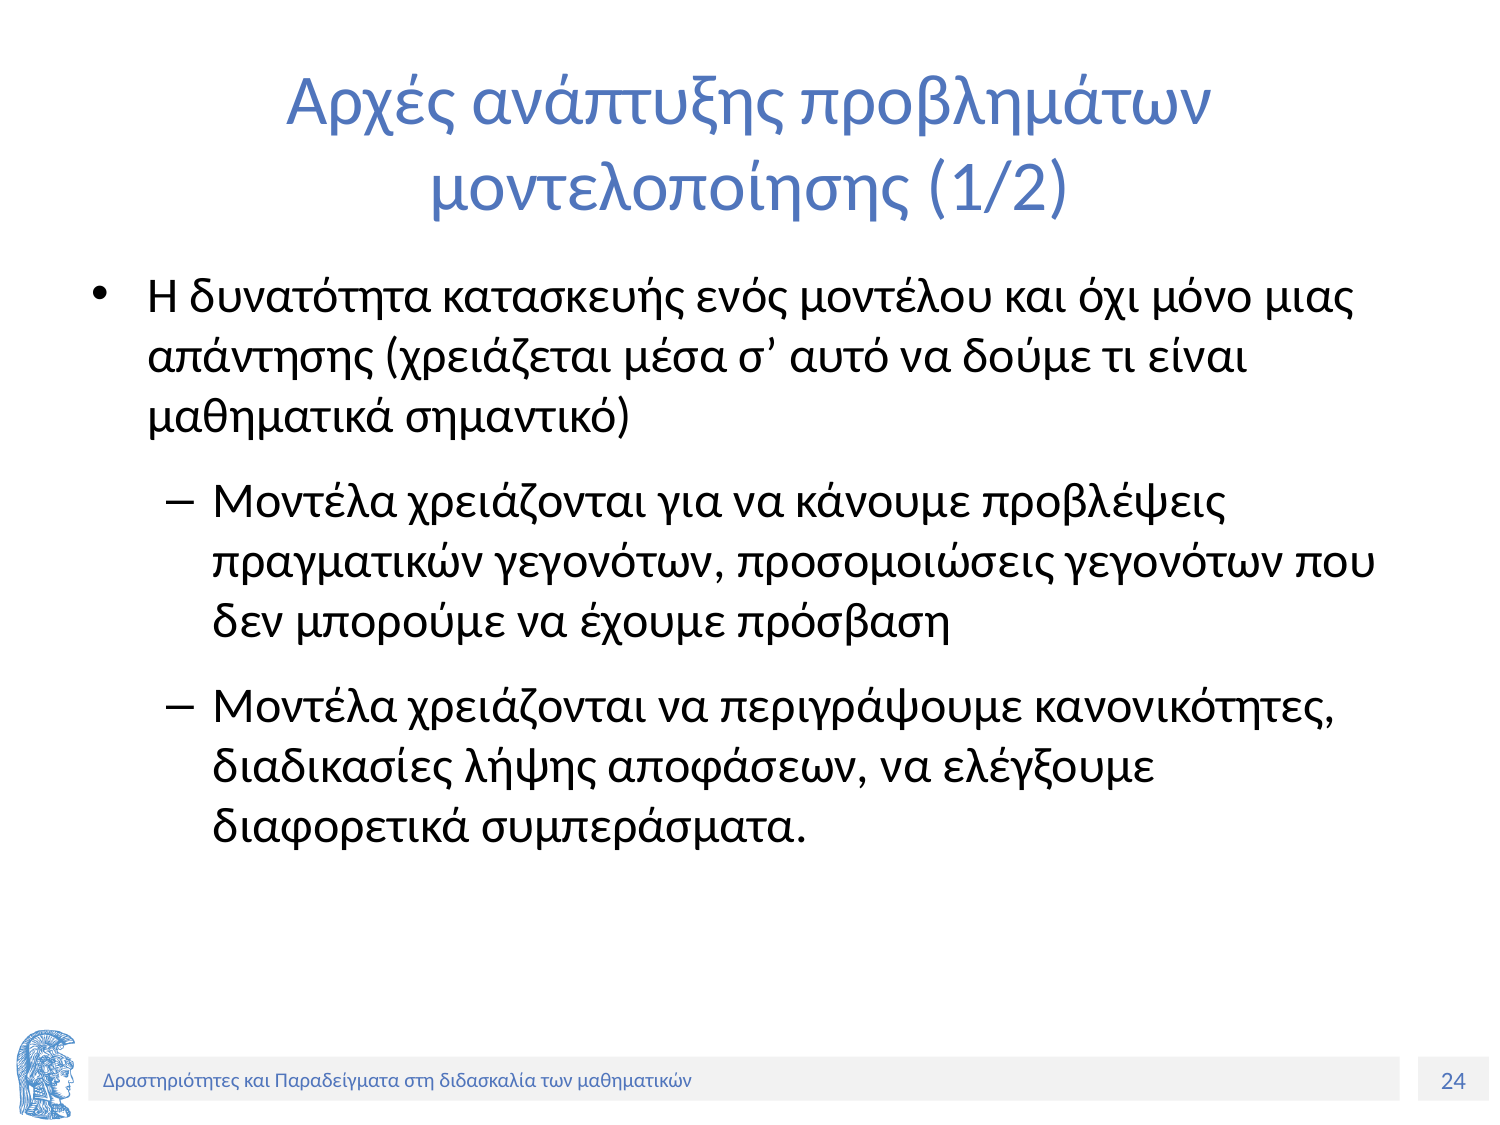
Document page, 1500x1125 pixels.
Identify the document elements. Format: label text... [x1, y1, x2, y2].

picture [9, 1026, 81, 1120]
list Η δυνατότητα κατασκευής ενός μοντέλου και όχι μόνο μιας απάντησης (χρειάζεται μέσα σ’ αυτό να δούμε τι είναι μαθηματικά σημαντικό) Μοντέλα χρειάζονται για να κάνουμε προβλέψεις πραγματικών γεγονότων, προσομοιώσεις γεγονότων που δεν μπορούμε να έχουμε πρόσβαση Μοντέλα χρειάζονται να περιγράψουμε κανονικότητες, διαδικασίες λήψης αποφάσεων, να ελέγξουμε διαφορετικά συμπεράσματα. [76, 255, 1427, 998]
title Αρχές ανάπτυξης προβλημάτων μοντελοποίησης (1/2) [75, 45, 1425, 233]
